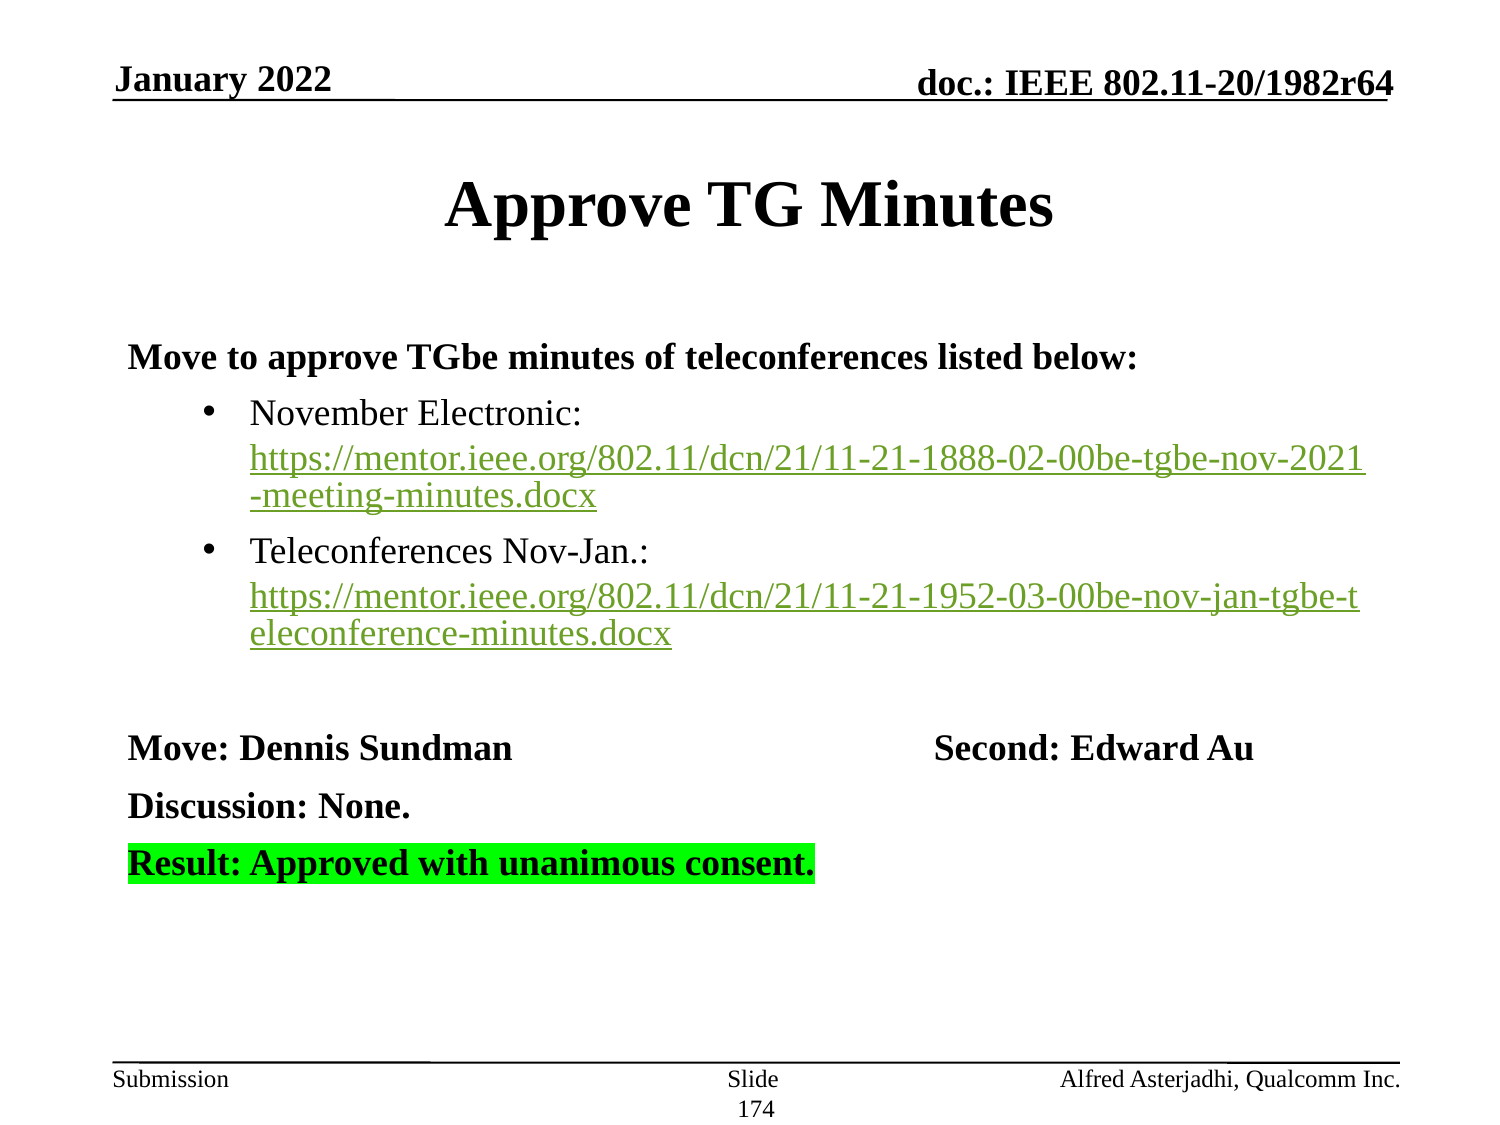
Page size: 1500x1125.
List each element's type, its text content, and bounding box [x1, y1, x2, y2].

list Move to approve TGbe minutes of teleconferences listed below: November Electronic: https://mentor.ieee.org/802.11/dcn/21/11-21-1888-02-00be-tgbe-nov-2021-meeting-minutes.docx Teleconferences Nov-Jan.: https://mentor.ieee.org/802.11/dcn/21/11-21-1952-03-00be-nov-jan-tgbe-teleconference-minutes.docx Move: Dennis Sundman Second: Edward Au Discussion: None. Result: Approved with unanimous consent. [112, 324, 1388, 1000]
footer Alfred Asterjadhi, Qualcomm Inc. [878, 1061, 1402, 1093]
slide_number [114, 54, 423, 100]
title Approve TG Minutes [112, 112, 1388, 288]
slide_number Slide 174 [712, 1061, 800, 1123]
